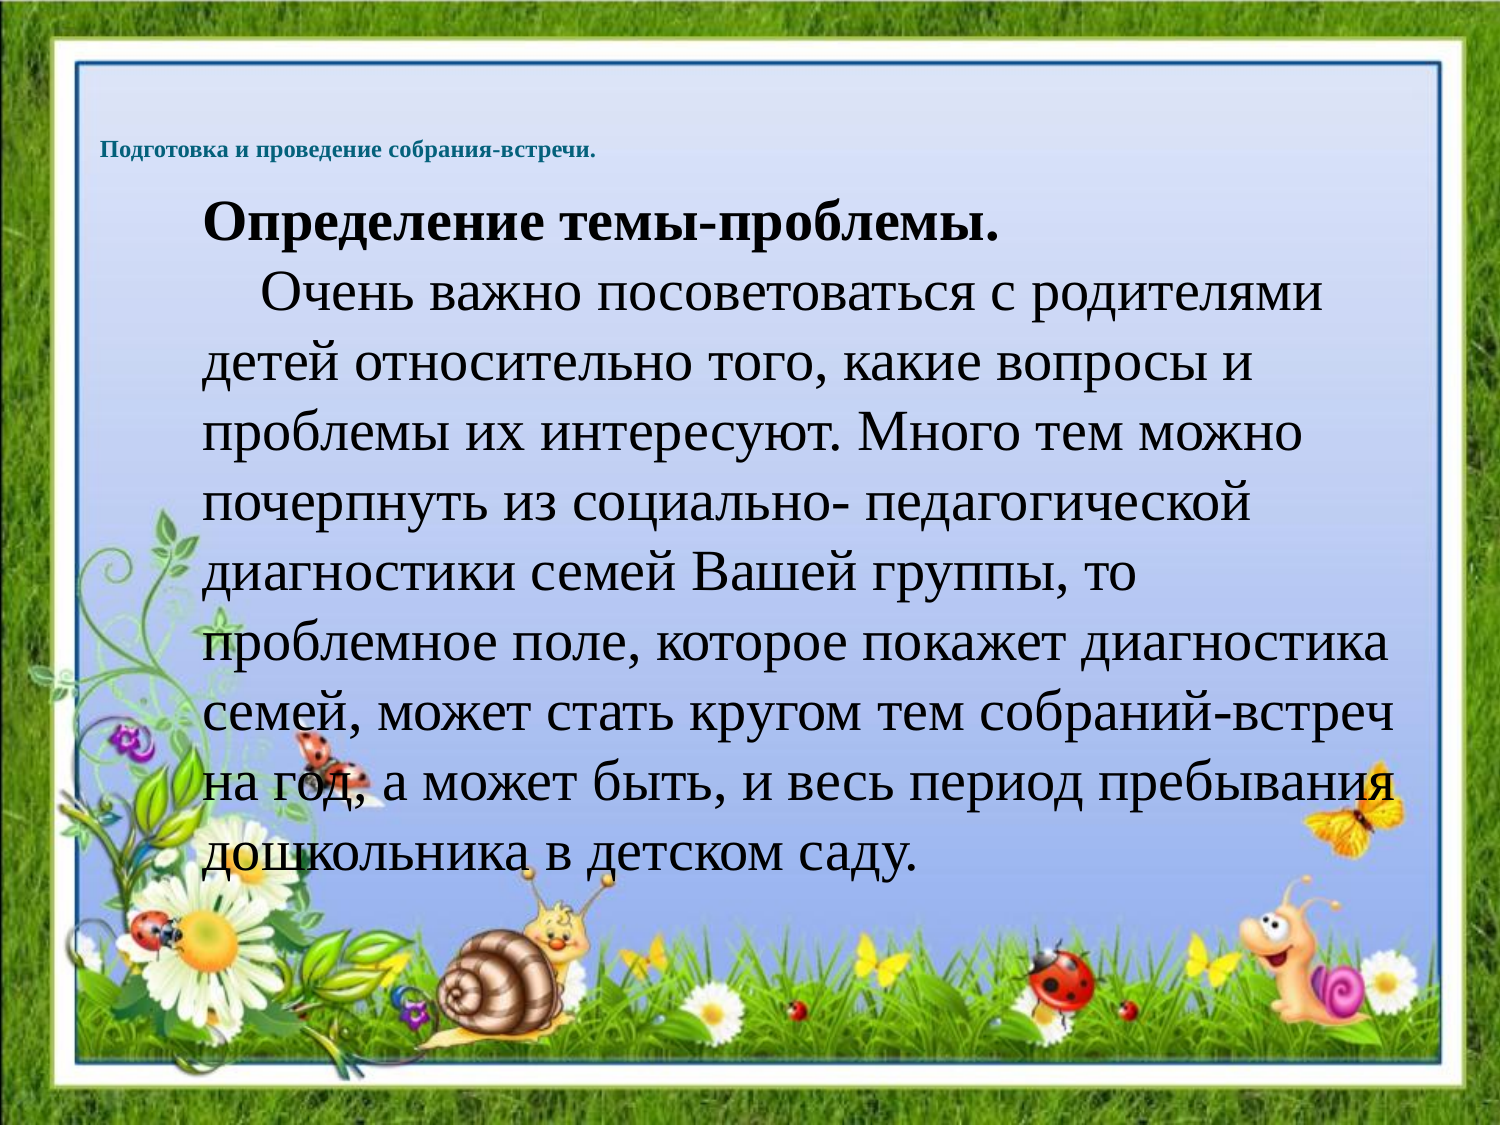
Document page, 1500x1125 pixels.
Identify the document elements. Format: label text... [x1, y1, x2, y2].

text_box Определение темы-проблемы. Очень важно посоветоваться с родителями детей относительно того, какие вопросы и проблемы их интересуют. Много тем можно почерпнуть из социально- педагогической диагностики семей Вашей группы, то проблемное поле, которое покажет диагностика семей, может стать кругом тем собраний-встреч на год, а может быть, и весь период пребывания дошкольника в детском саду. [187, 174, 1413, 890]
picture [0, 0, 1500, 1125]
title Подготовка и проведение собрания-встречи. [99, 125, 1463, 163]
